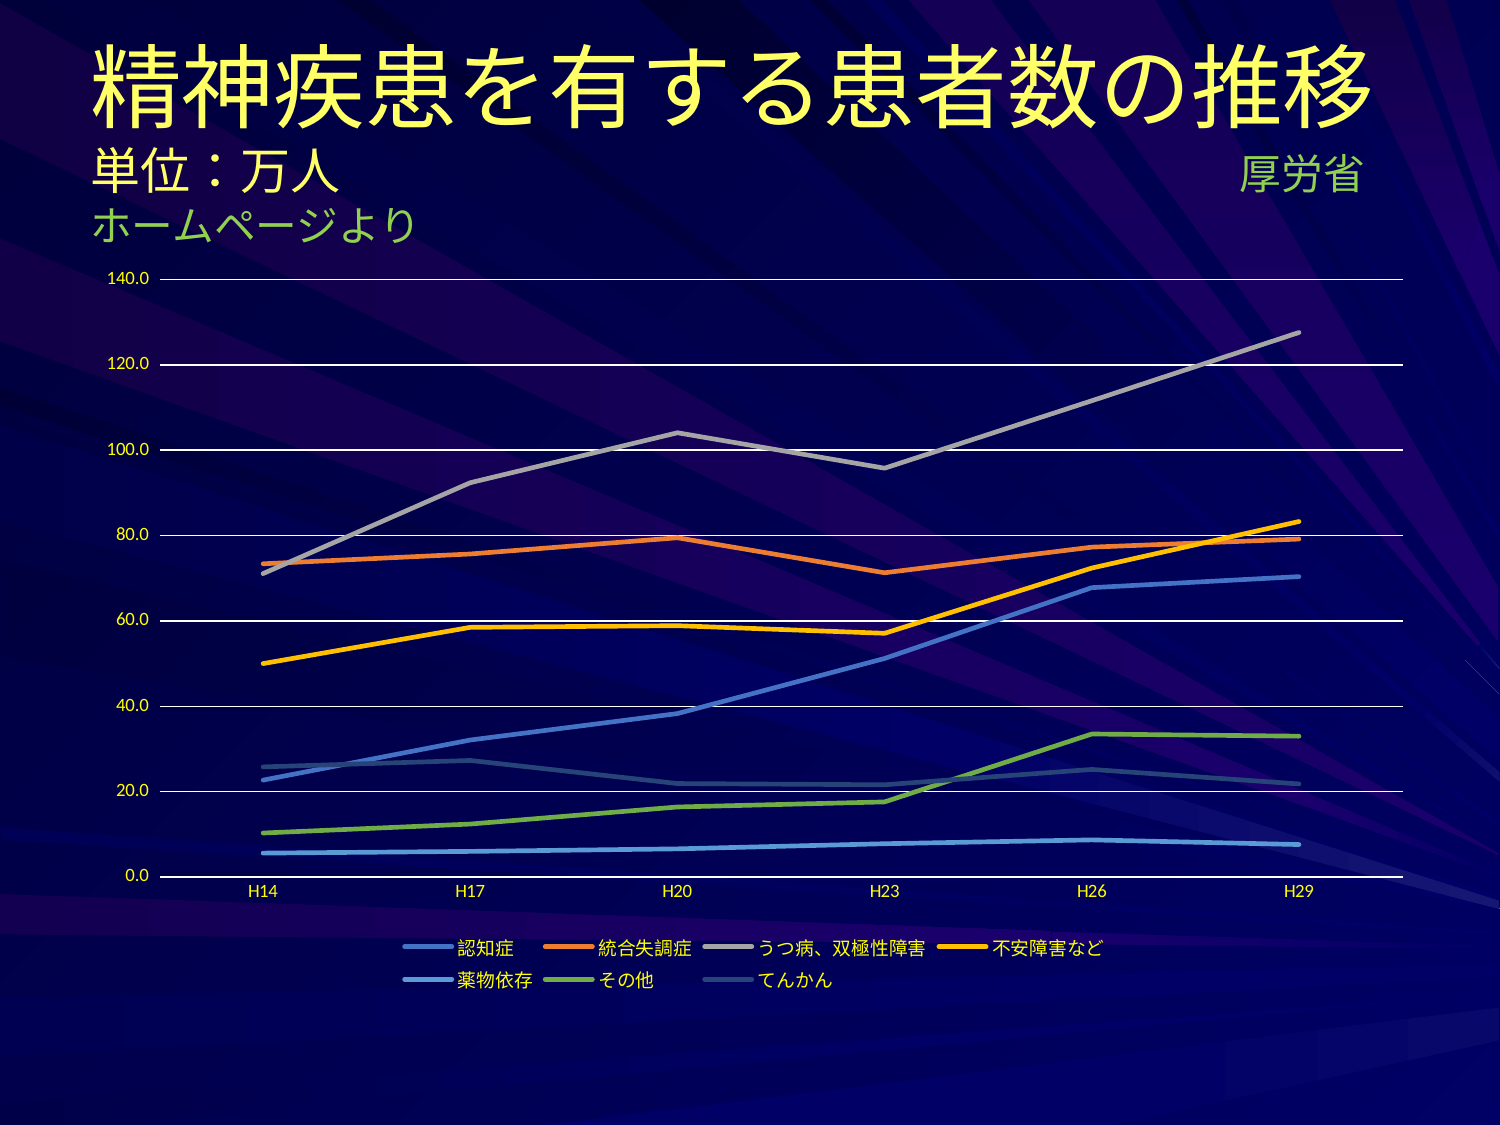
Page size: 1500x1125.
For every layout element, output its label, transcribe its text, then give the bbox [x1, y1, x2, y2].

chart [79, 255, 1430, 999]
title 精神疾患を有する患者数の推移 単位：万人 厚労省ホームページより [74, 45, 1426, 234]
